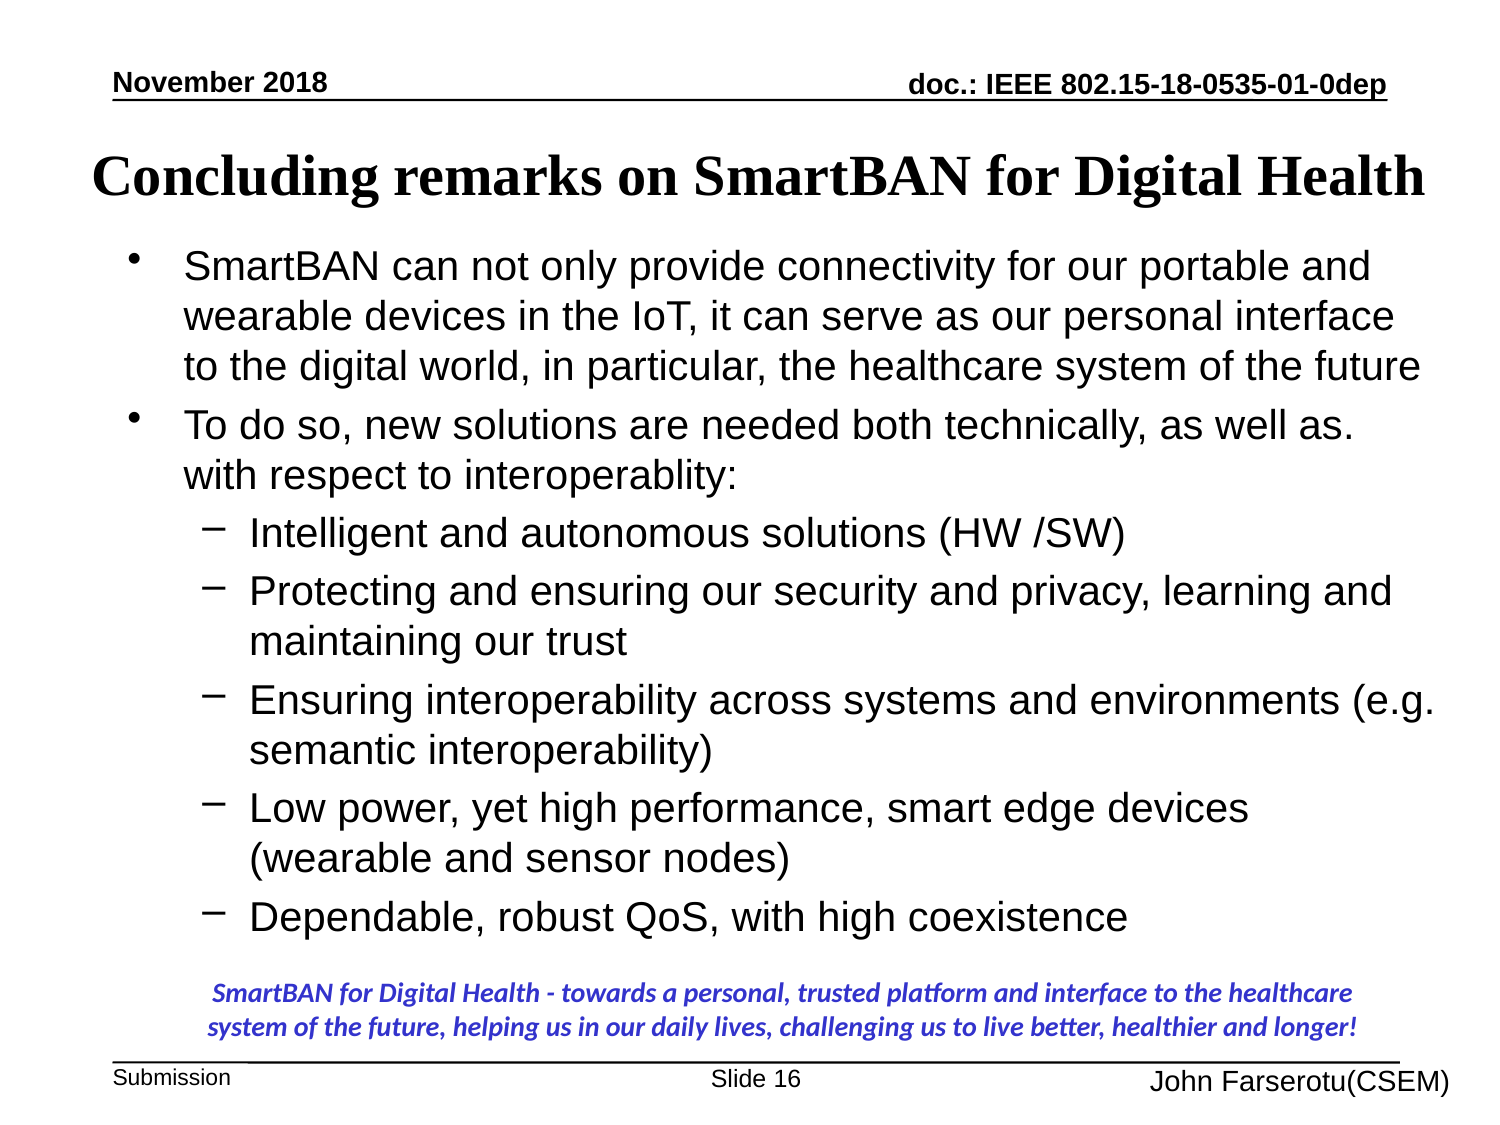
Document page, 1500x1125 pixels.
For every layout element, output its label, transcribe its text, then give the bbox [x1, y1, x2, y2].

footer John Farserotu(CSEM) [832, 1062, 1459, 1098]
title Concluding remarks on SmartBAN for Digital Health [63, 113, 1455, 232]
slide_number Slide 16 [703, 1062, 810, 1093]
text_box SmartBAN for Digital Health - towards a personal, trusted platform and interface to the healthcare system of the future, helping us in our daily lives, challenging us to live better, healthier and longer! [186, 963, 1380, 1053]
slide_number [112, 63, 375, 99]
list SmartBAN can not only provide connectivity for our portable and wearable devices in the IoT, it can serve as our personal interface to the digital world, in particular, the healthcare system of the future To do so, new solutions are needed both technically, as well as. with respect to interoperablity: Intelligent and autonomous solutions (HW /SW) Protecting and ensuring our security and privacy, learning and maintaining our trust Ensuring interoperability across systems and environments (e.g. semantic interoperability) Low power, yet high performance, smart edge devices (wearable and sensor nodes) Dependable, robust QoS, with high coexistence [112, 231, 1455, 982]
